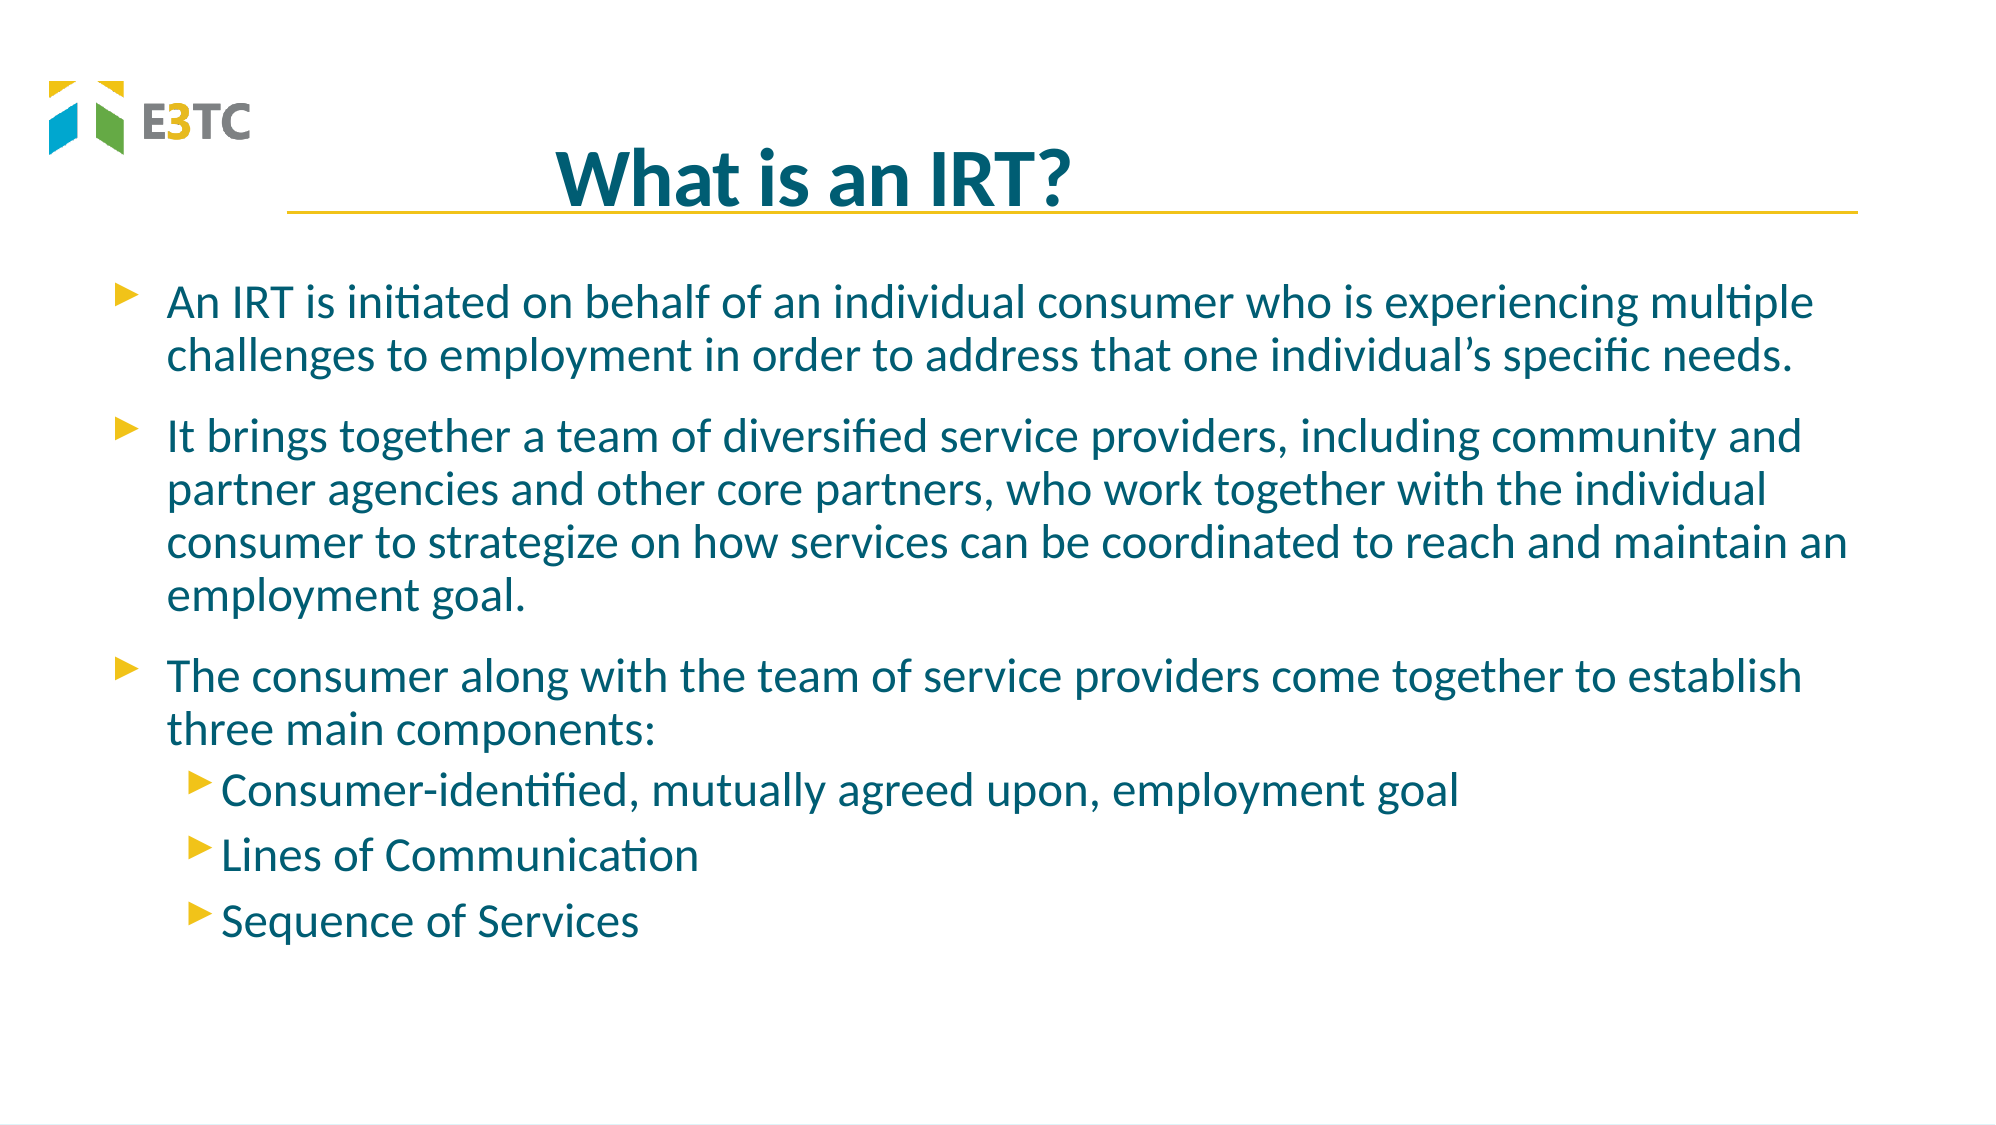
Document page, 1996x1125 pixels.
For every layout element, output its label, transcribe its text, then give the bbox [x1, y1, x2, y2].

picture [49, 81, 250, 163]
list An IRT is initiated on behalf of an individual consumer who is experiencing multiple challenges to employment in order to address that one individual’s specific needs. It brings together a team of diversified service providers, including community and partner agencies and other core partners, who work together with the individual consumer to strategize on how services can be coordinated to reach and maintain an employment goal. The consumer along with the team of service providers come together to establish three main components: Consumer-identified, mutually agreed upon, employment goal Lines of Communication Sequence of Services [110, 268, 1873, 956]
title What is an IRT? [110, 101, 1518, 232]
